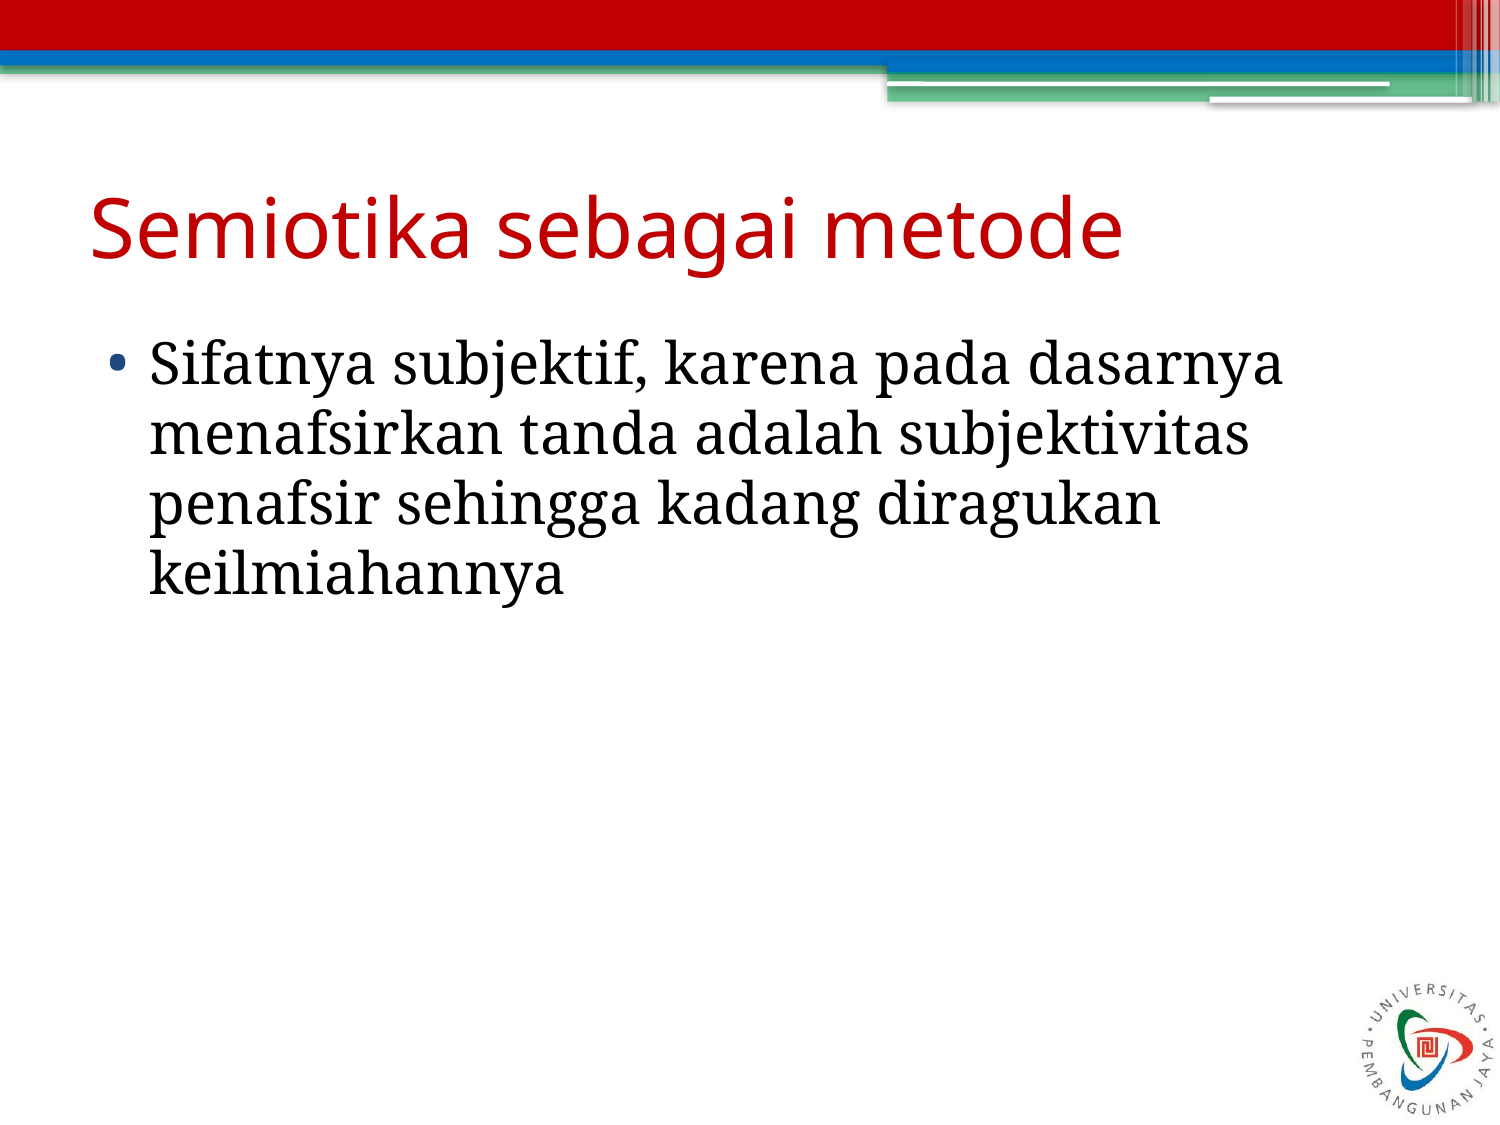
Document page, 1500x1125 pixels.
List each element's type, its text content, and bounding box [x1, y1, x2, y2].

list Sifatnya subjektif, karena pada dasarnya menafsirkan tanda adalah subjektivitas penafsir sehingga kadang diragukan keilmiahannya [75, 318, 1425, 1029]
picture [1352, 975, 1500, 1125]
title Semiotika sebagai metode [75, 137, 1425, 313]
